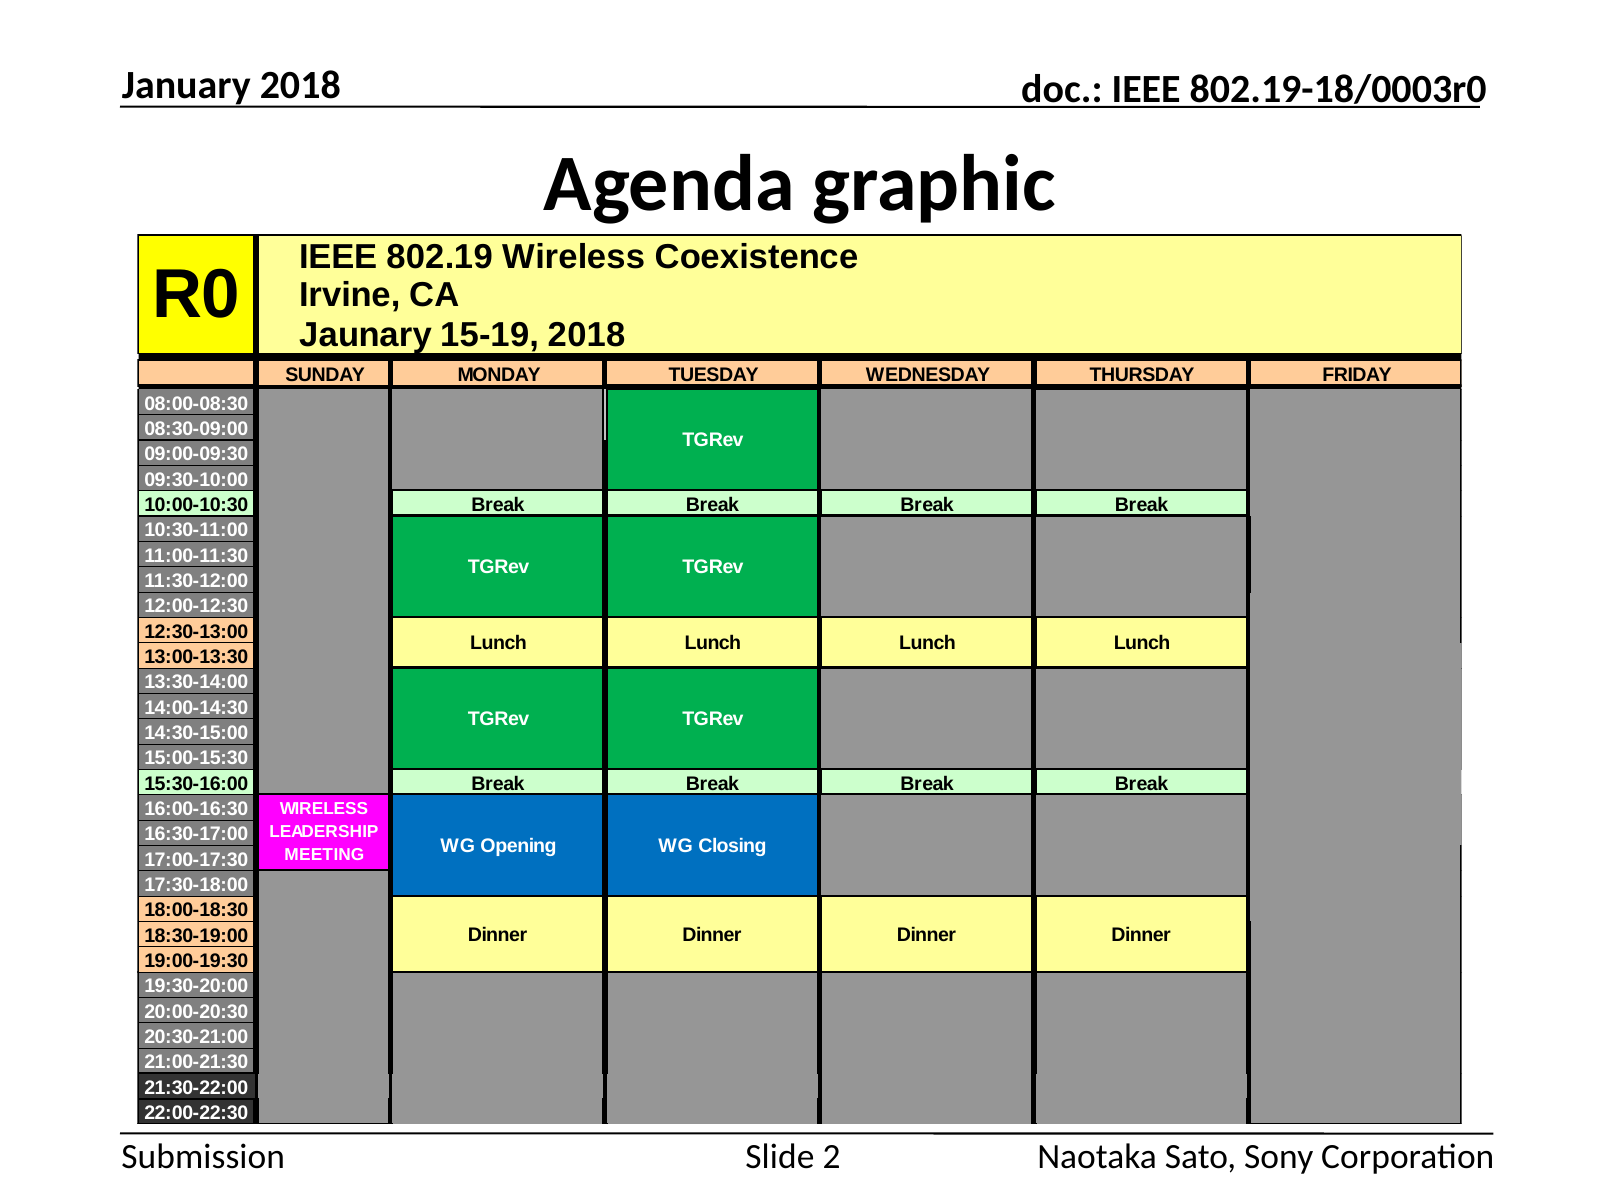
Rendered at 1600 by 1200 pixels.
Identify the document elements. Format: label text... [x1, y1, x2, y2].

title Agenda graphic [119, 119, 1480, 238]
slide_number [121, 58, 451, 107]
slide_number Slide 2 [733, 1134, 854, 1197]
footer Naotaka Sato, Sony Corporation [937, 1132, 1495, 1174]
picture [137, 234, 1463, 1126]
